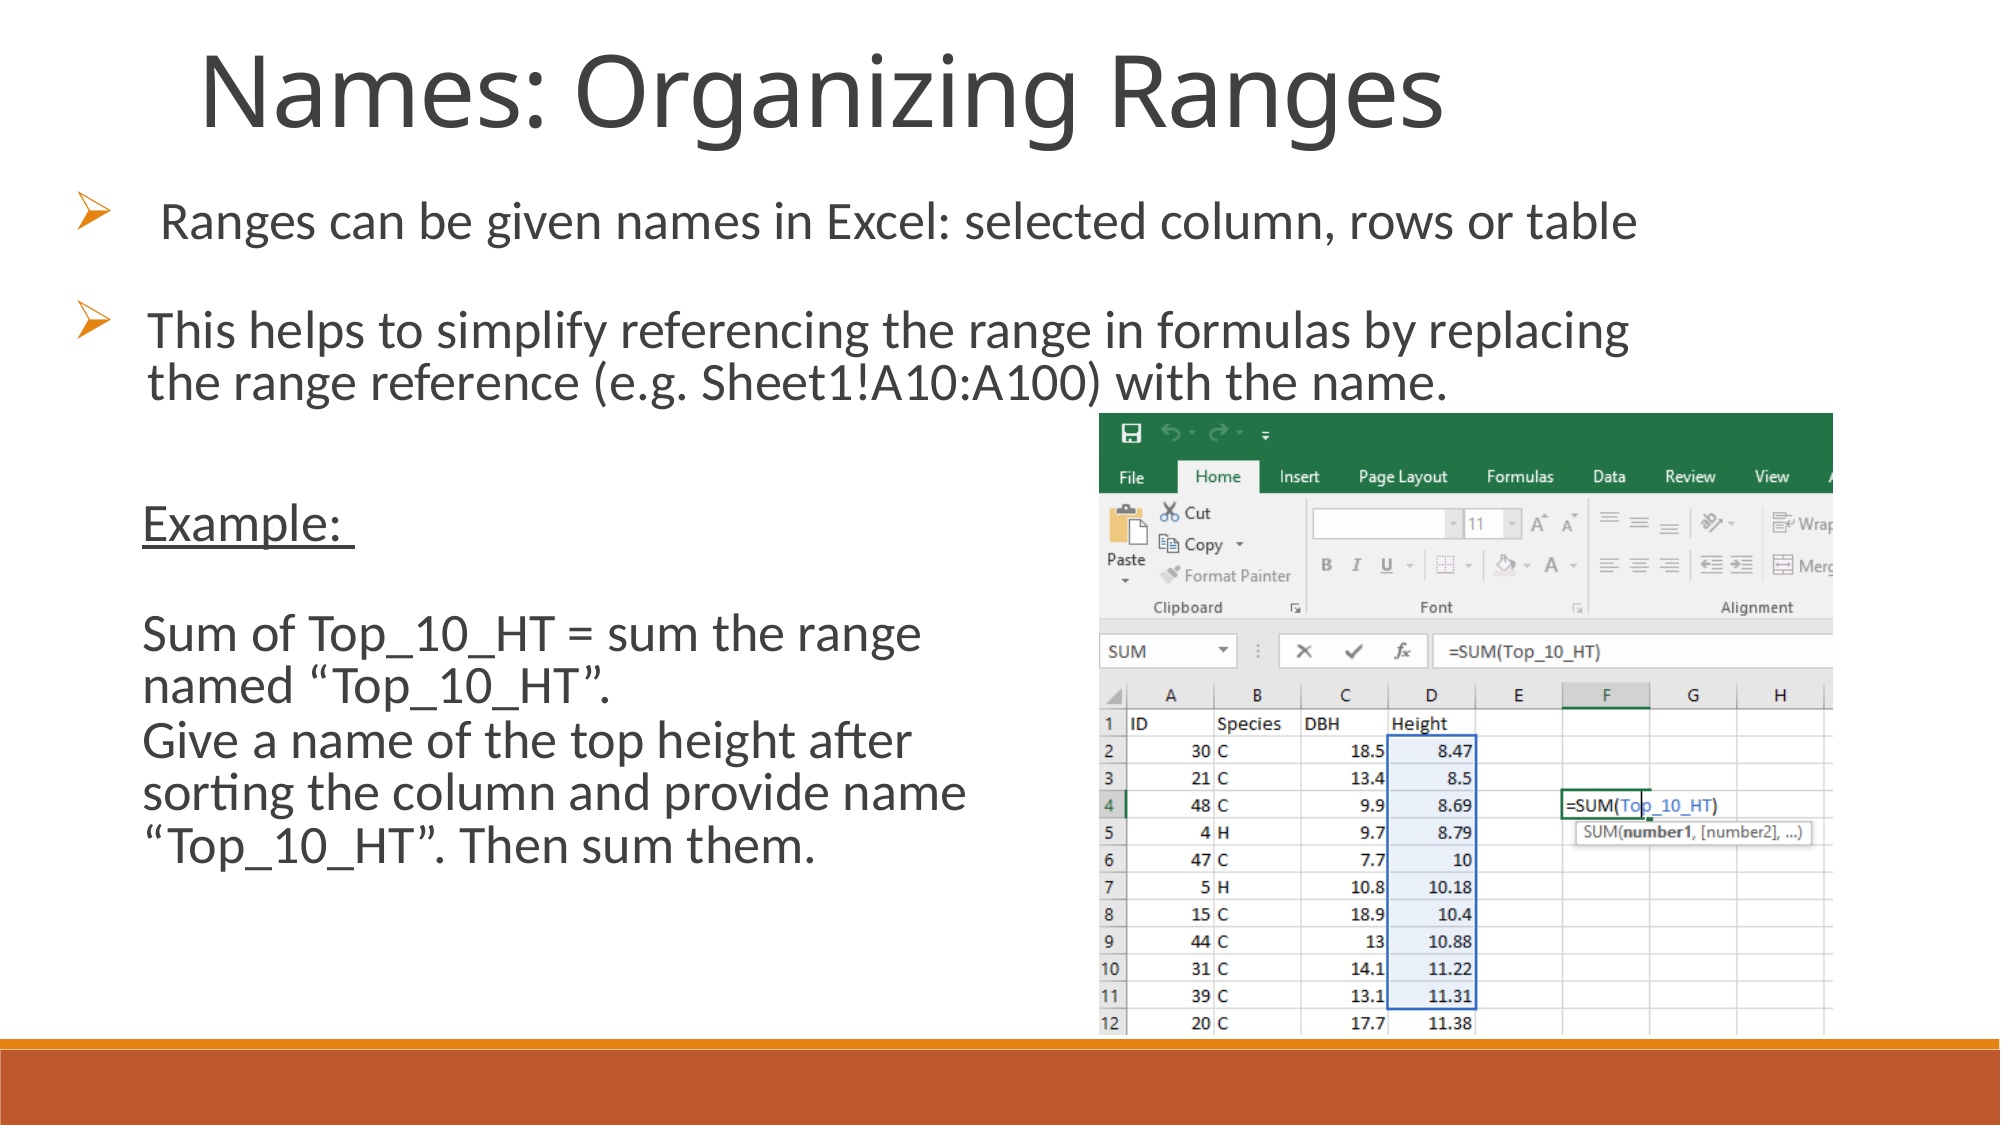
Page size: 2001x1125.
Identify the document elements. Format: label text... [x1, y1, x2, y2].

text_box Example: Sum of Top_10_HT = sum the range named “Top_10_HT”. Give a name of the top height after sorting the column and provide name “Top_10_HT”. Then sum them. [127, 492, 1033, 936]
picture [1099, 412, 1834, 1036]
text_box Names: Organizing Ranges [182, 38, 1833, 277]
text_box Ranges can be given names in Excel: selected column, rows or table This helps to simplify referencing the range in formulas by replacing the range reference (e.g. Sheet1!A10:A100) with the name. [58, 190, 1732, 474]
